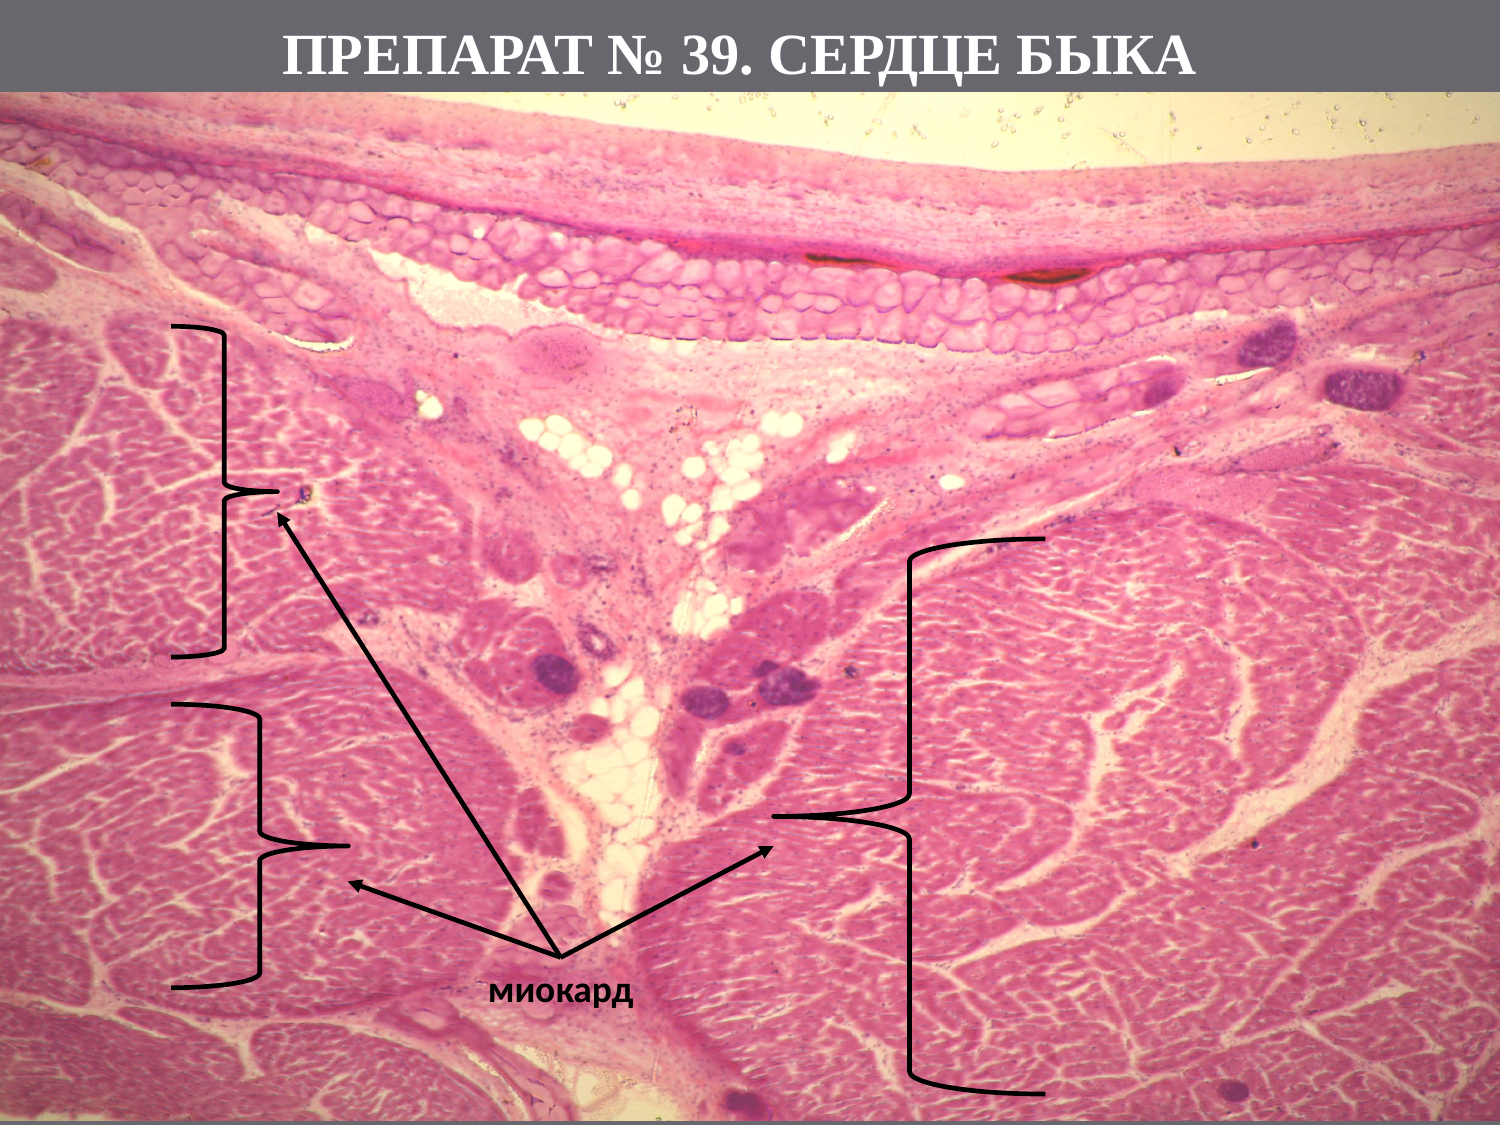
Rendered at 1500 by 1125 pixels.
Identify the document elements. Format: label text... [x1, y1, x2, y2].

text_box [566, 845, 774, 958]
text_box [347, 881, 561, 958]
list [0, 91, 1500, 1122]
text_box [276, 511, 561, 958]
title ПРЕПАРАТ № 39. СЕРДЦЕ БЫКА [64, 0, 1415, 90]
